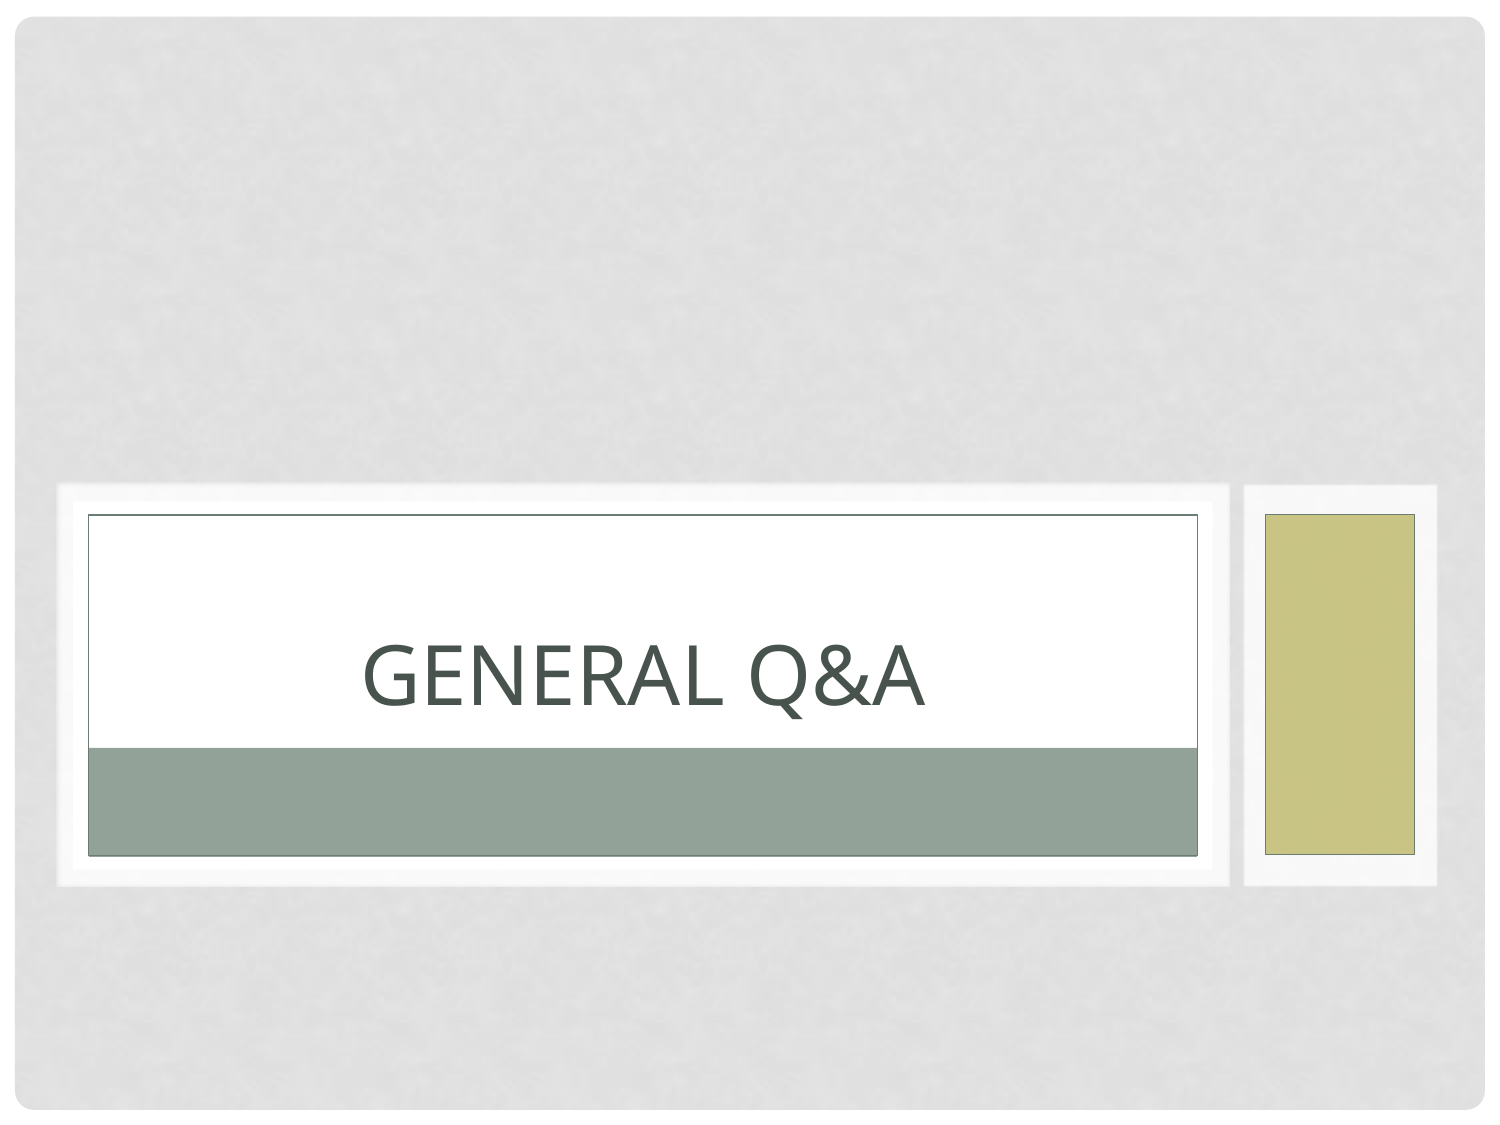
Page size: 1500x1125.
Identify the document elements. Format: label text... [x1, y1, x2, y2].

title General Q&A [99, 529, 1187, 730]
